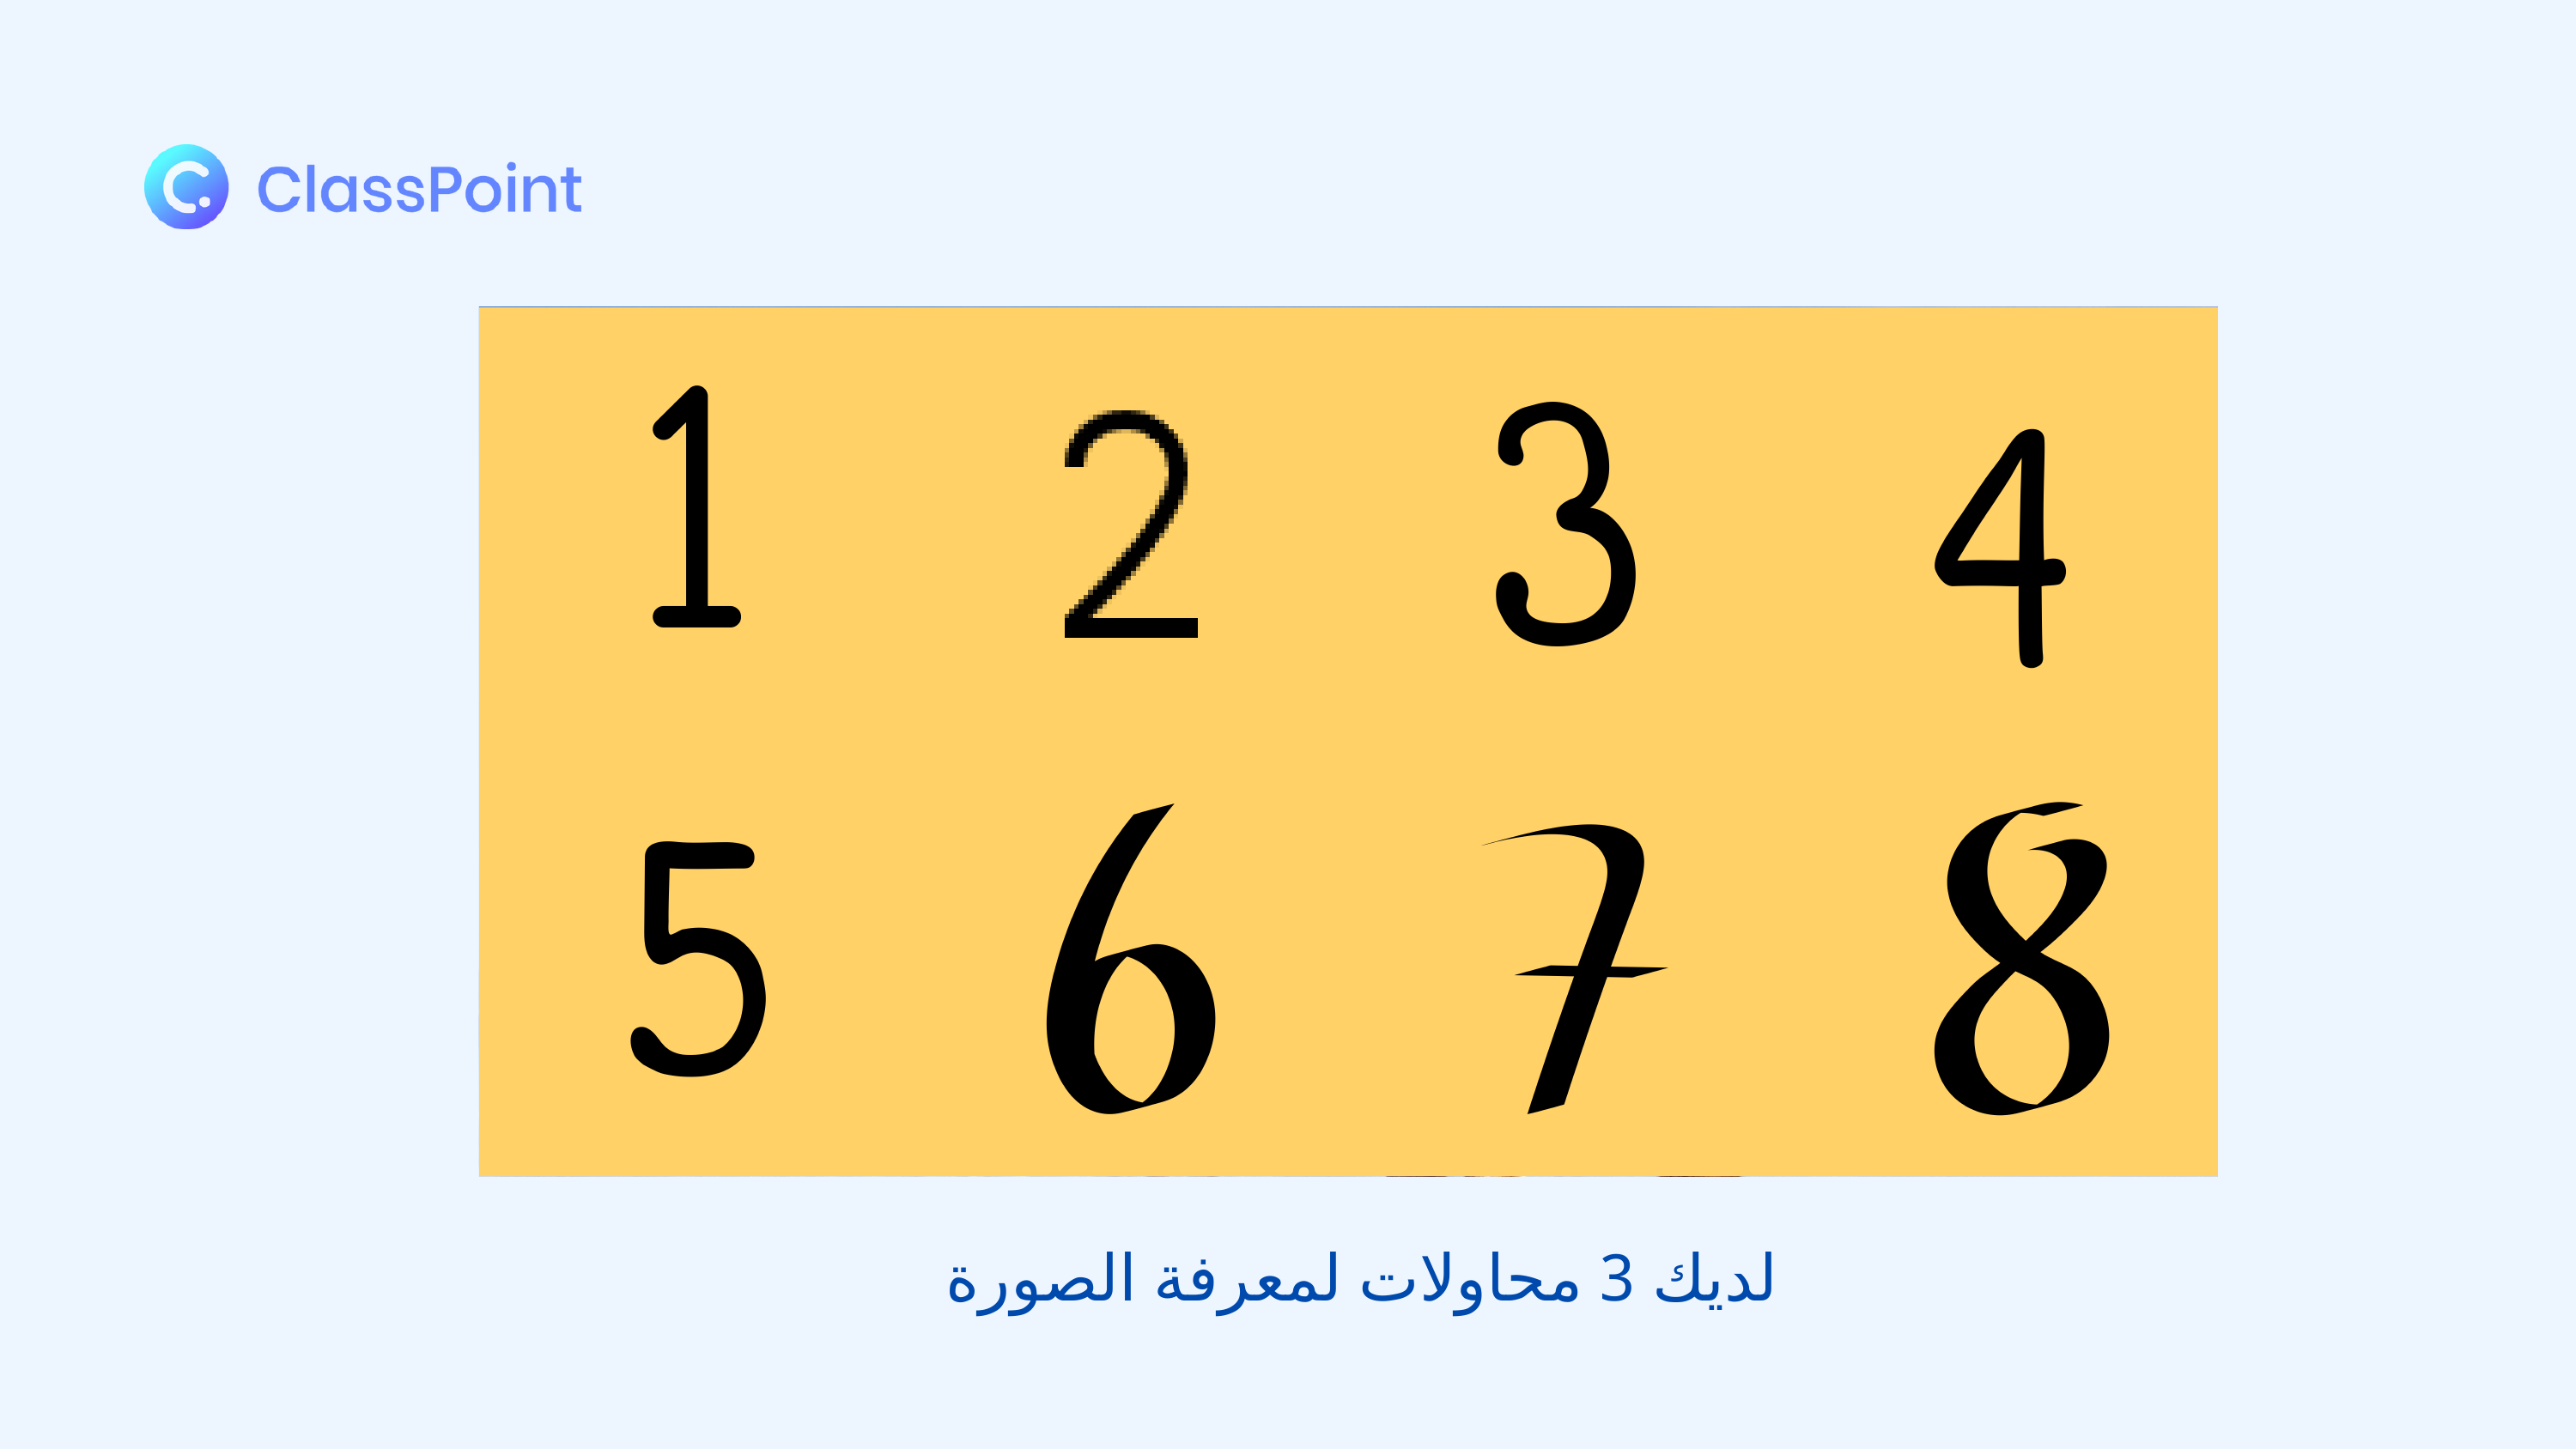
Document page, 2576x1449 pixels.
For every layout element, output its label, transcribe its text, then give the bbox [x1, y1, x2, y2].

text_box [1348, 741, 1782, 1177]
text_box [1348, 306, 1781, 740]
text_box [1783, 306, 2219, 741]
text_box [478, 741, 912, 1177]
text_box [478, 306, 911, 741]
picture [144, 144, 582, 229]
text_box لديك 3 محاولات لمعرفة الصورة [580, 1223, 2142, 1314]
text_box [1783, 741, 2219, 1177]
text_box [913, 741, 1347, 1177]
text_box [913, 306, 1346, 740]
